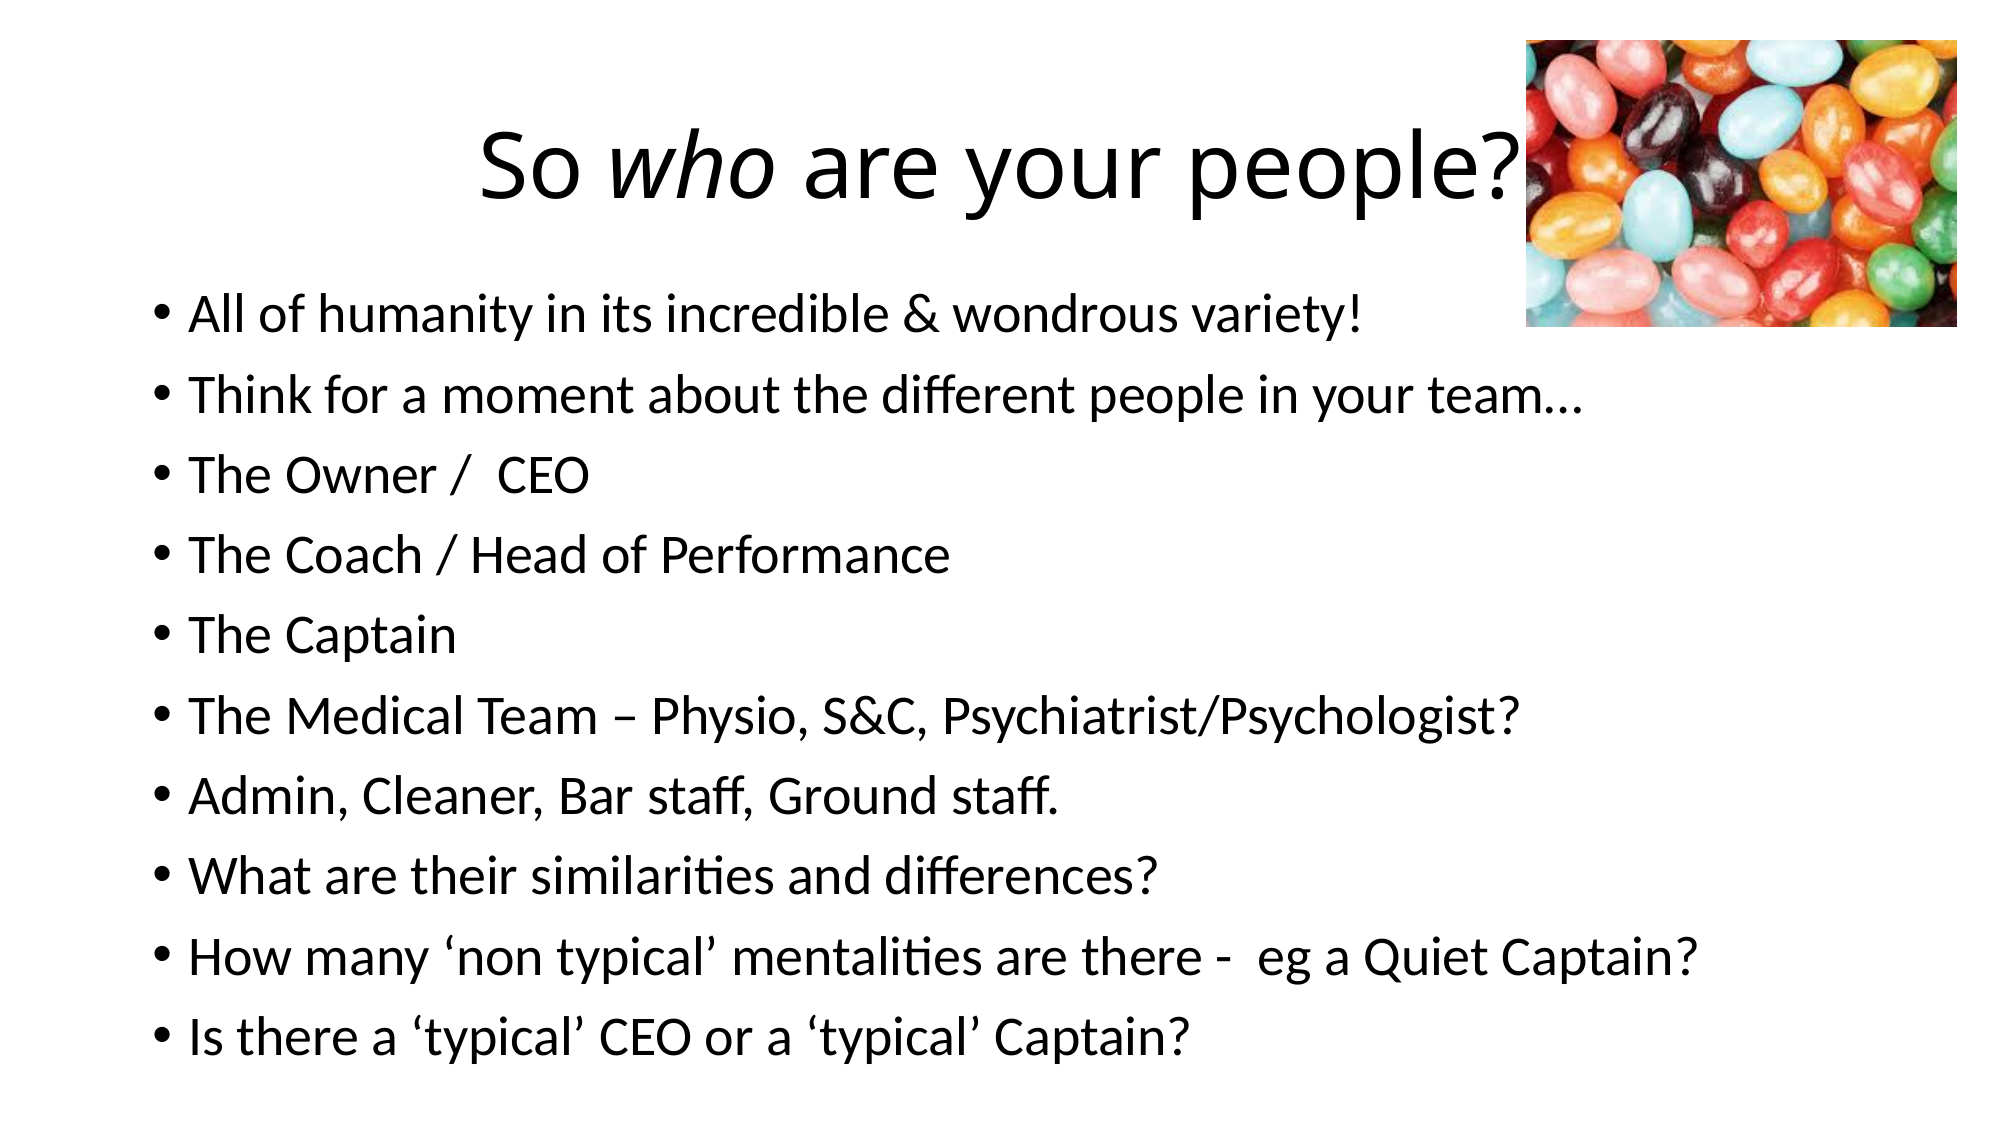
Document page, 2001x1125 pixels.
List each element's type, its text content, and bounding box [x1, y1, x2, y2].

list All of humanity in its incredible & wondrous variety! Think for a moment about the different people in your team… The Owner / CEO The Coach / Head of Performance The Captain The Medical Team – Physio, S&C, Psychiatrist/Psychologist? Admin, Cleaner, Bar staff, Ground staff. What are their similarities and differences? How many ‘non typical’ mentalities are there - eg a Quiet Captain? Is there a ‘typical’ CEO or a ‘typical’ Captain? [137, 277, 1863, 1082]
picture [1526, 40, 1957, 327]
title So who are your people? [137, 59, 1526, 277]
